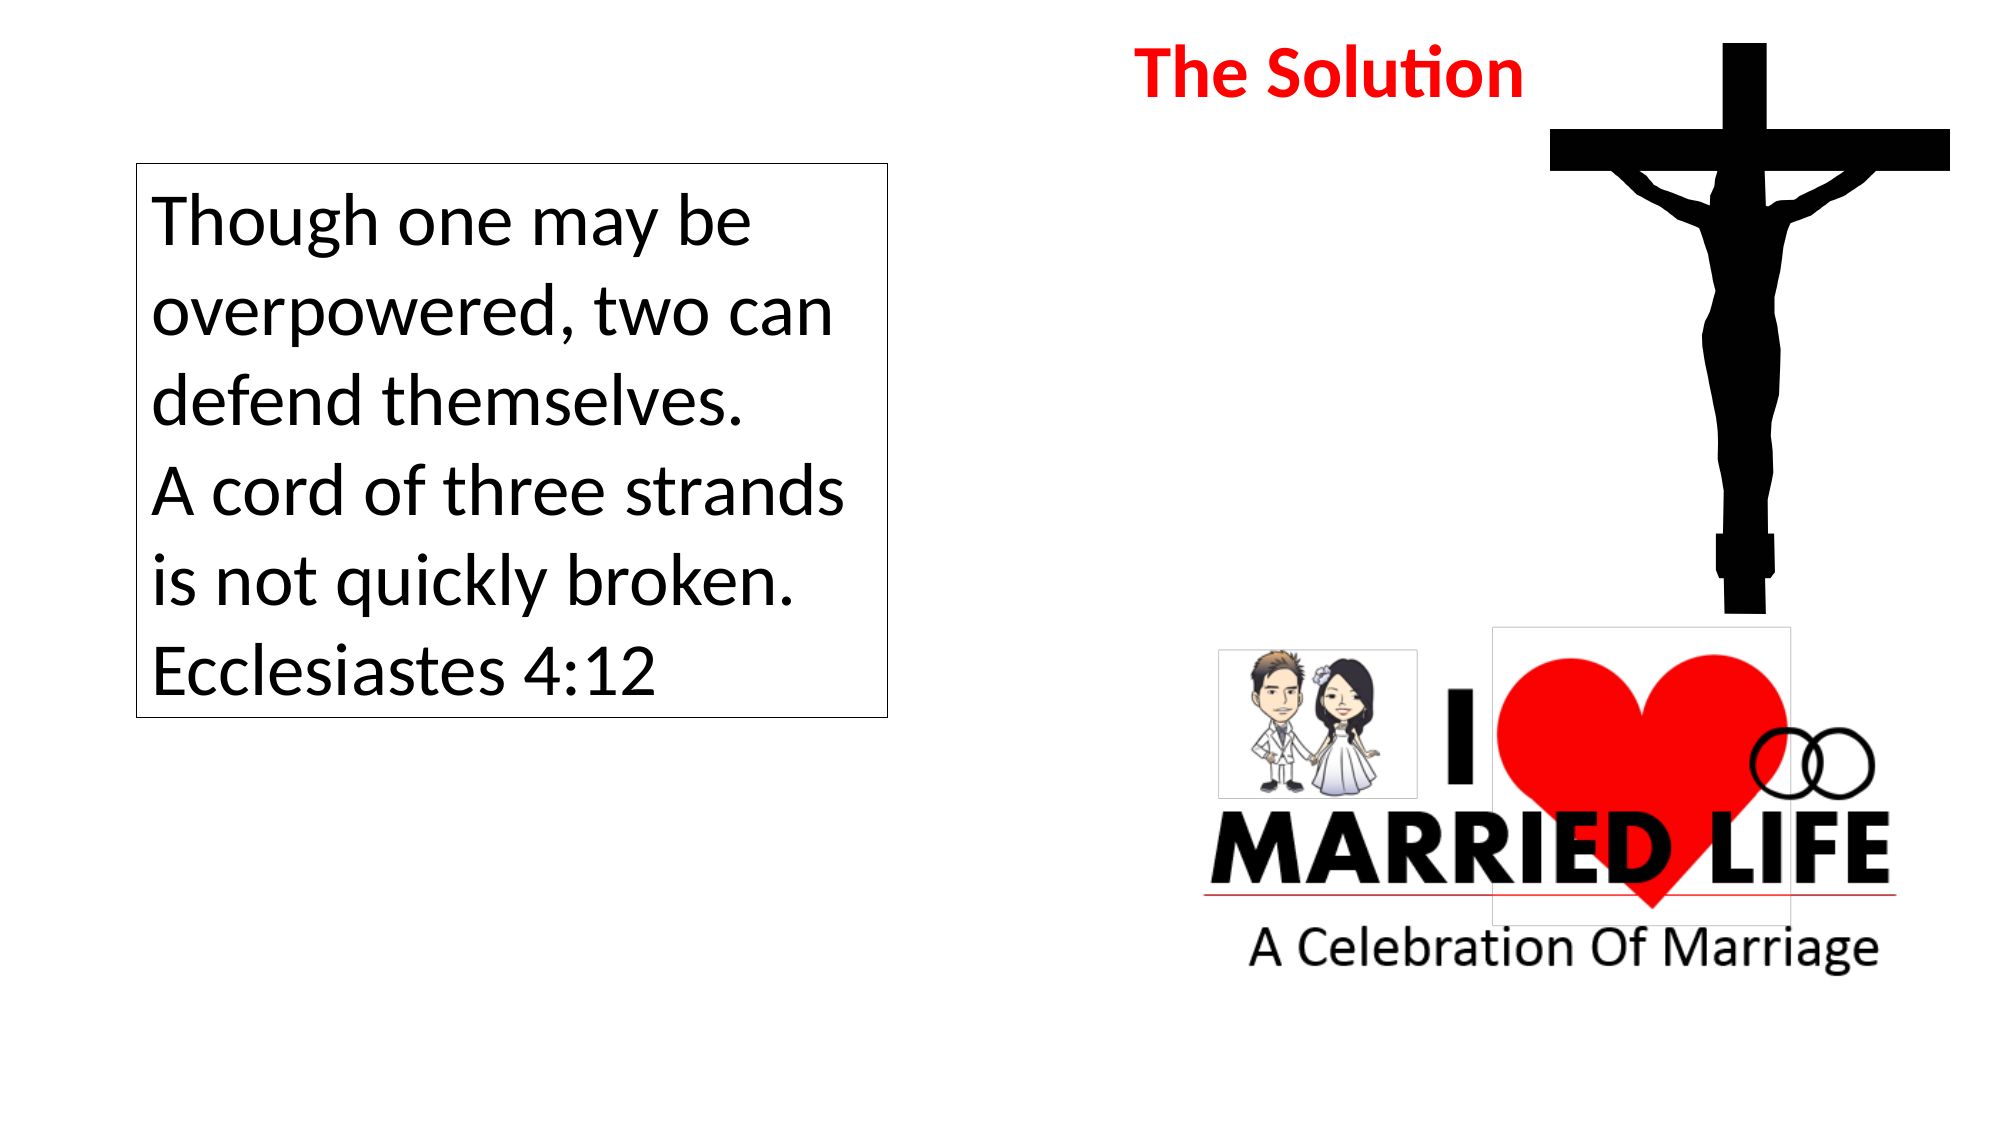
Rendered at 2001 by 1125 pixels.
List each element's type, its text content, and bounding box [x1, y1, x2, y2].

text_box Though one may be overpowered, two can defend themselves. A cord of three strands is not quickly broken. Ecclesiastes 4:12 [136, 163, 888, 718]
picture [1142, 43, 1958, 1019]
text_box The Solution [1119, 15, 1883, 121]
